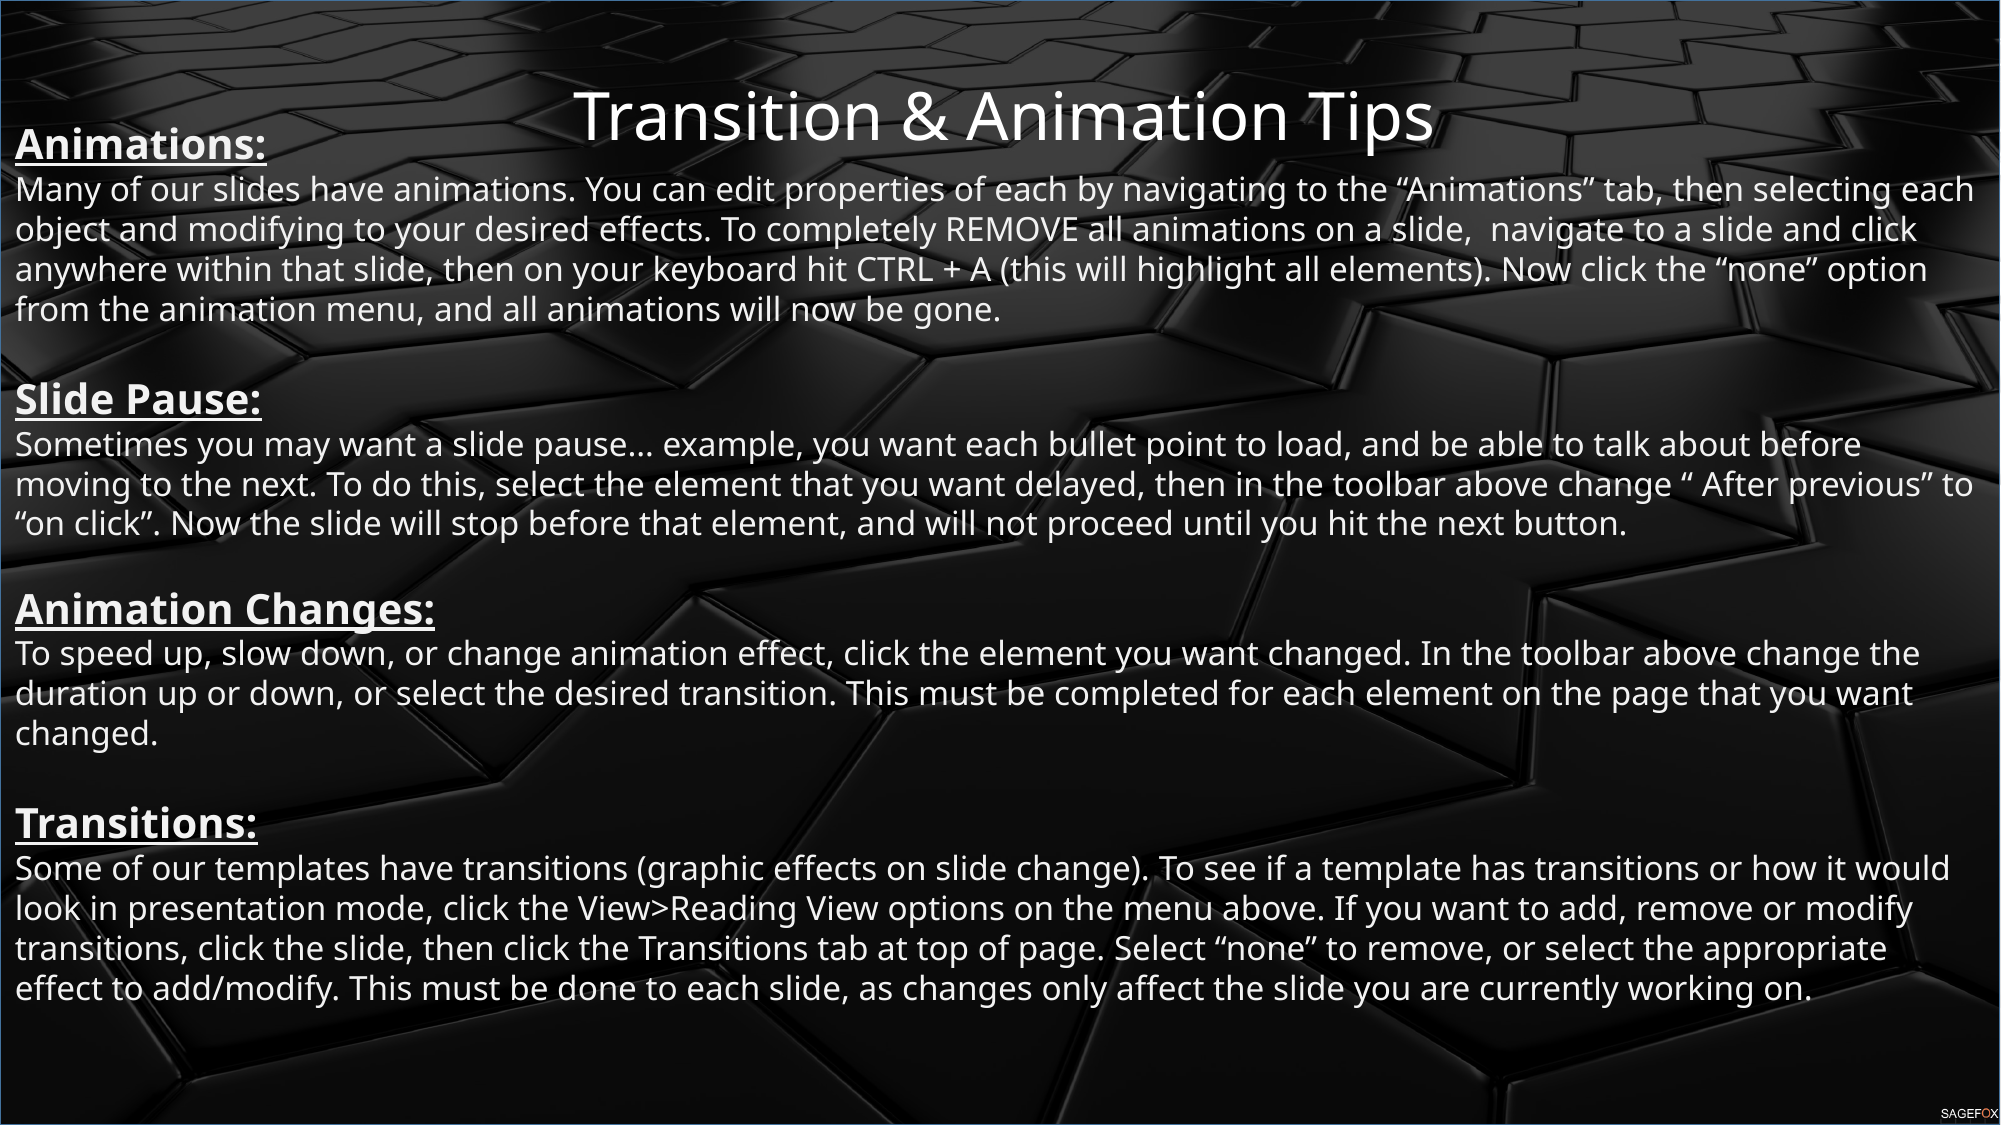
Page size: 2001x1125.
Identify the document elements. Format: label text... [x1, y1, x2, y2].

title Transition & Animation Tips [477, 59, 1532, 177]
text_box Animations: Many of our slides have animations. You can edit properties of each by navigating to the “Animations” tab, then selecting each object and modifying to your desired effects. To completely REMOVE all animations on a slide, navigate to a slide and click anywhere within that slide, then on your keyboard hit CTRL + A (this will highlight all elements). Now click the “none” option from the animation menu, and all animations will now be gone. Slide Pause: Sometimes you may want a slide pause… example, you want each bullet point to load, and be able to talk about before moving to the next. To do this, select the element that you want delayed, then in the toolbar above change “ After previous” to “on click”. Now the slide will stop before that element, and will not proceed until you hit the next button. Animation Changes: To speed up, slow down, or change animation effect, click the element you want changed. In the toolbar above change the duration up or down, or select the desired transition. This must be completed for each element on the page that you want changed. Transitions: Some of our templates have transitions (graphic effects on slide change). To see if a template has transitions or how it would look in presentation mode, click the View>Reading View options on the menu above. If you want to add, remove or modify transitions, click the slide, then click the Transitions tab at top of page. Select “none” to remove, or select the appropriate effect to add/modify. This must be done to each slide, as changes only affect the slide you are currently working on. [0, 0, 2000, 1125]
